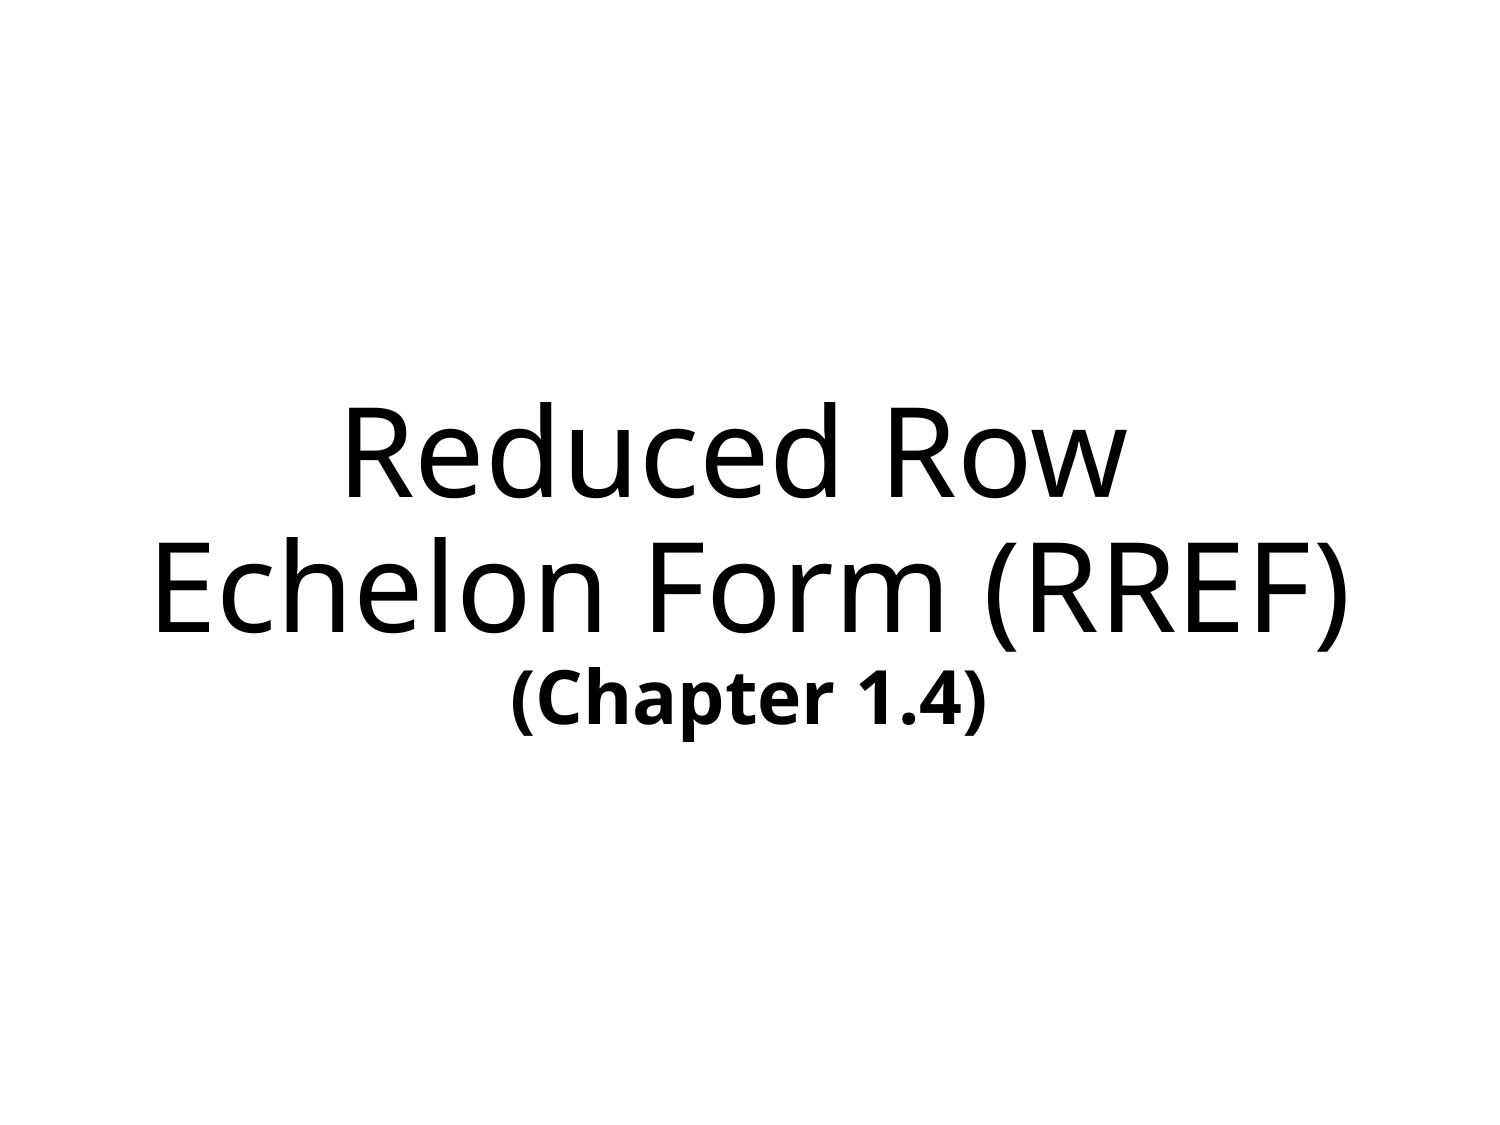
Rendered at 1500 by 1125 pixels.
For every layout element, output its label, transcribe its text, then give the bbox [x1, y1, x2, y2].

title Reduced Row Echelon Form (RREF) (Chapter 1.4) [102, 280, 1397, 749]
